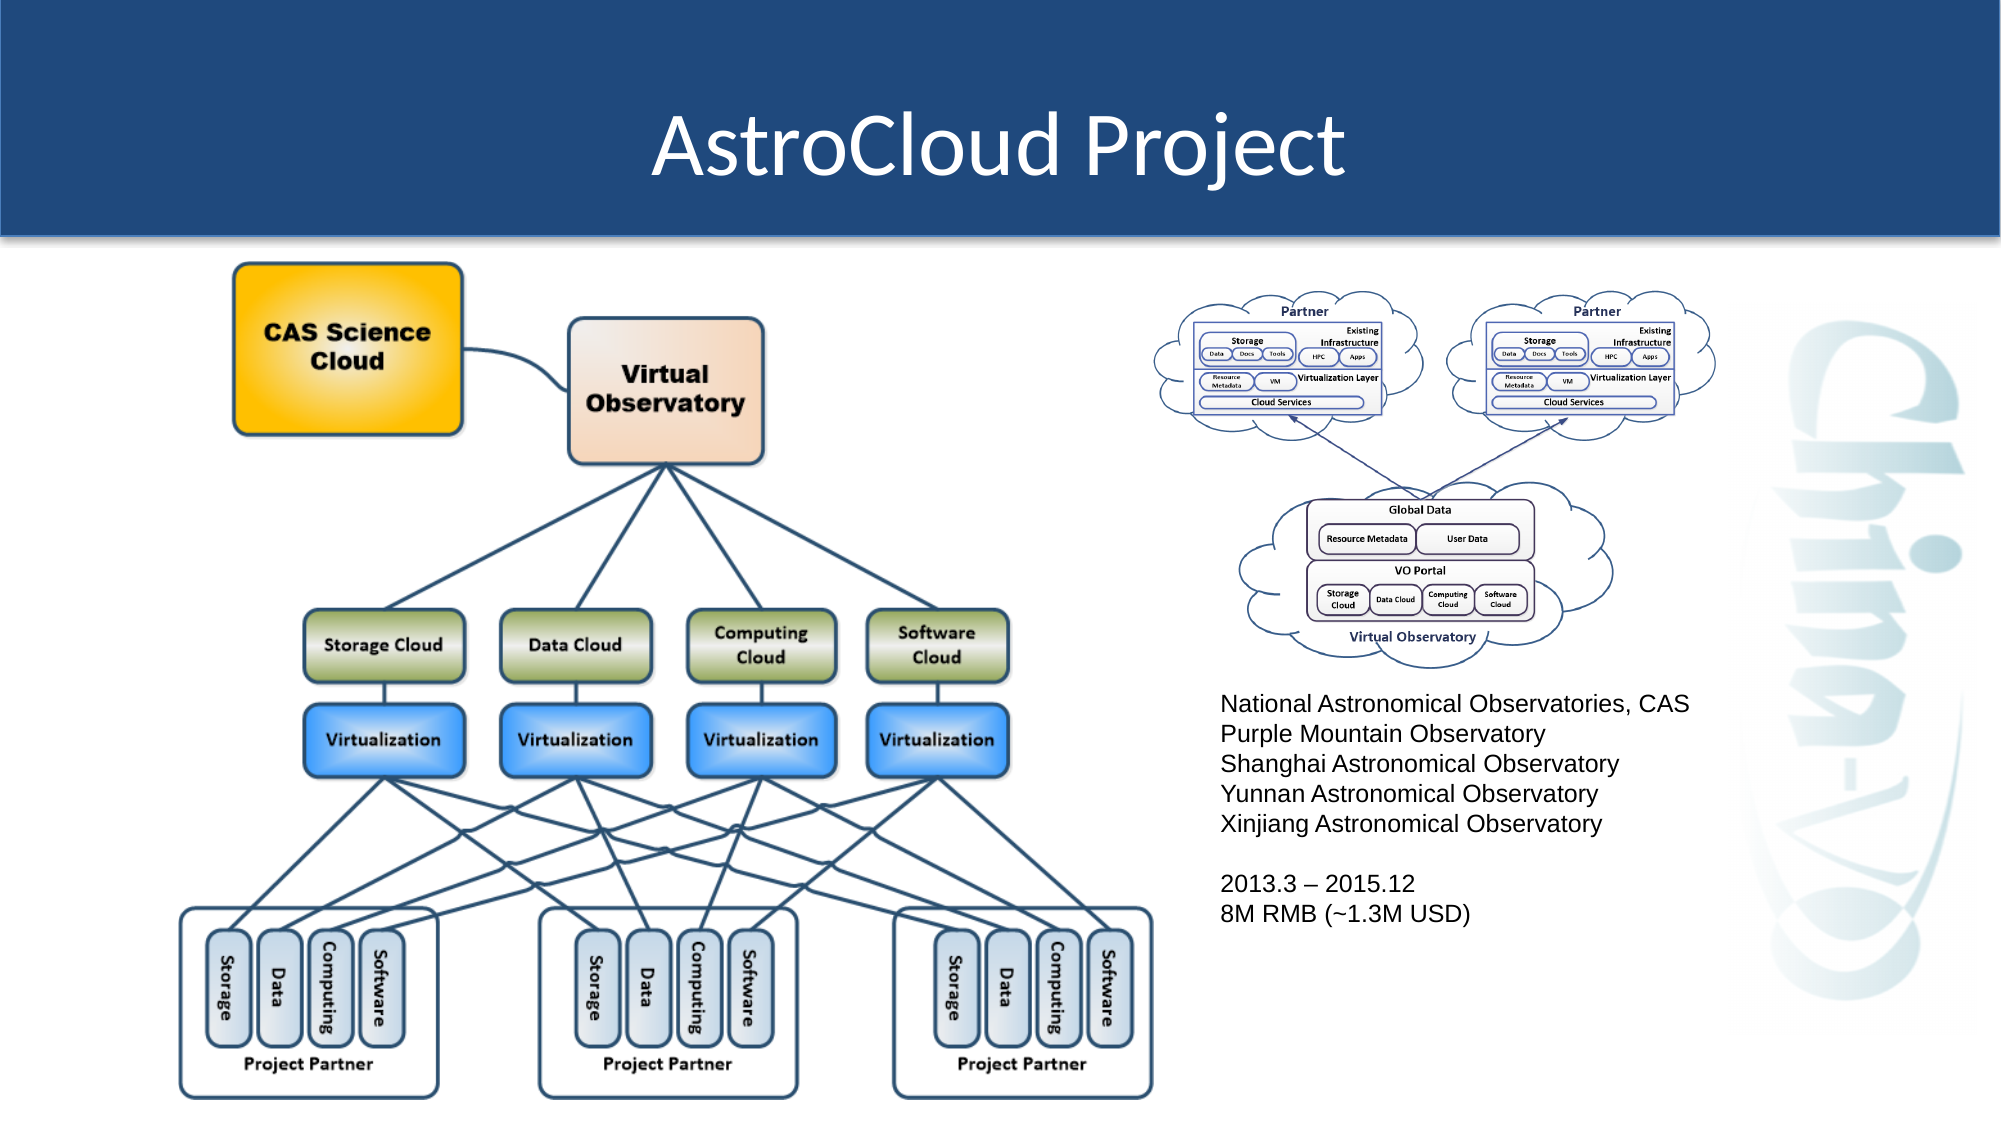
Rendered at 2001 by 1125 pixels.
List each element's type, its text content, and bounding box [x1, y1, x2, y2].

title AstroCloud Project [99, 45, 1900, 233]
text_box National Astronomical Observatories, CAS Purple Mountain Observatory Shanghai Astronomical Observatory Yunnan Astronomical Observatory Xinjiang Astronomical Observatory 2013.3 – 2015.12 8M RMB (~1.3M USD) [1205, 680, 1756, 935]
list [177, 261, 1154, 1100]
picture [1153, 290, 1716, 670]
